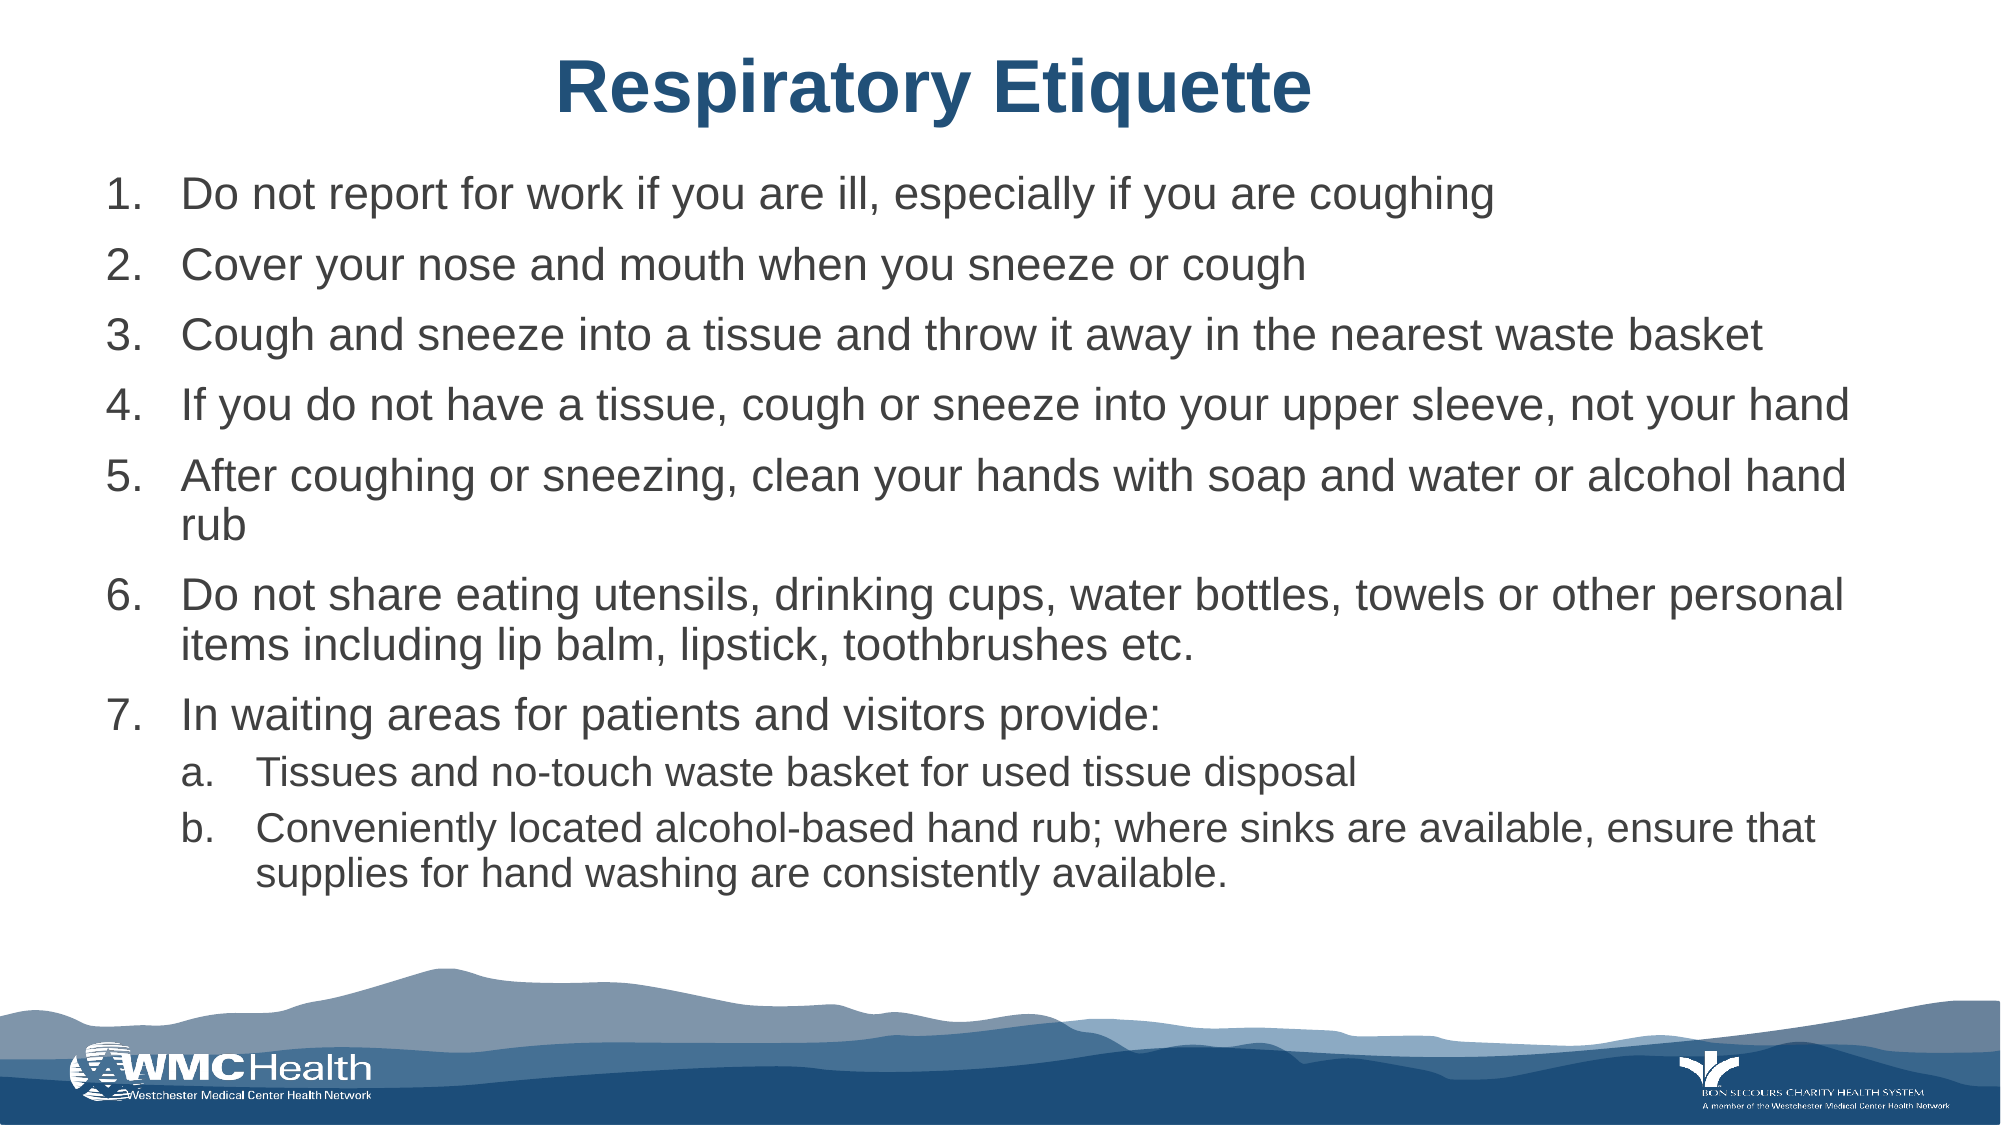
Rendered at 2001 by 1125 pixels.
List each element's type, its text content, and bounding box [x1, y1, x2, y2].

picture [1642, 1025, 2001, 1125]
list Do not report for work if you are ill, especially if you are coughing Cover your nose and mouth when you sneeze or cough Cough and sneeze into a tissue and throw it away in the nearest waste basket If you do not have a tissue, cough or sneeze into your upper sleeve, not your hand After coughing or sneezing, clean your hands with soap and water or alcohol hand rub Do not share eating utensils, drinking cups, water bottles, towels or other personal items including lip balm, lipstick, toothbrushes etc. In waiting areas for patients and visitors provide: Tissues and no-touch waste basket for used tissue disposal Conveniently located alcohol-based hand rub; where sinks are available, ensure that supplies for hand washing are consistently available. [90, 162, 1906, 969]
title Respiratory Etiquette [90, 38, 1906, 138]
